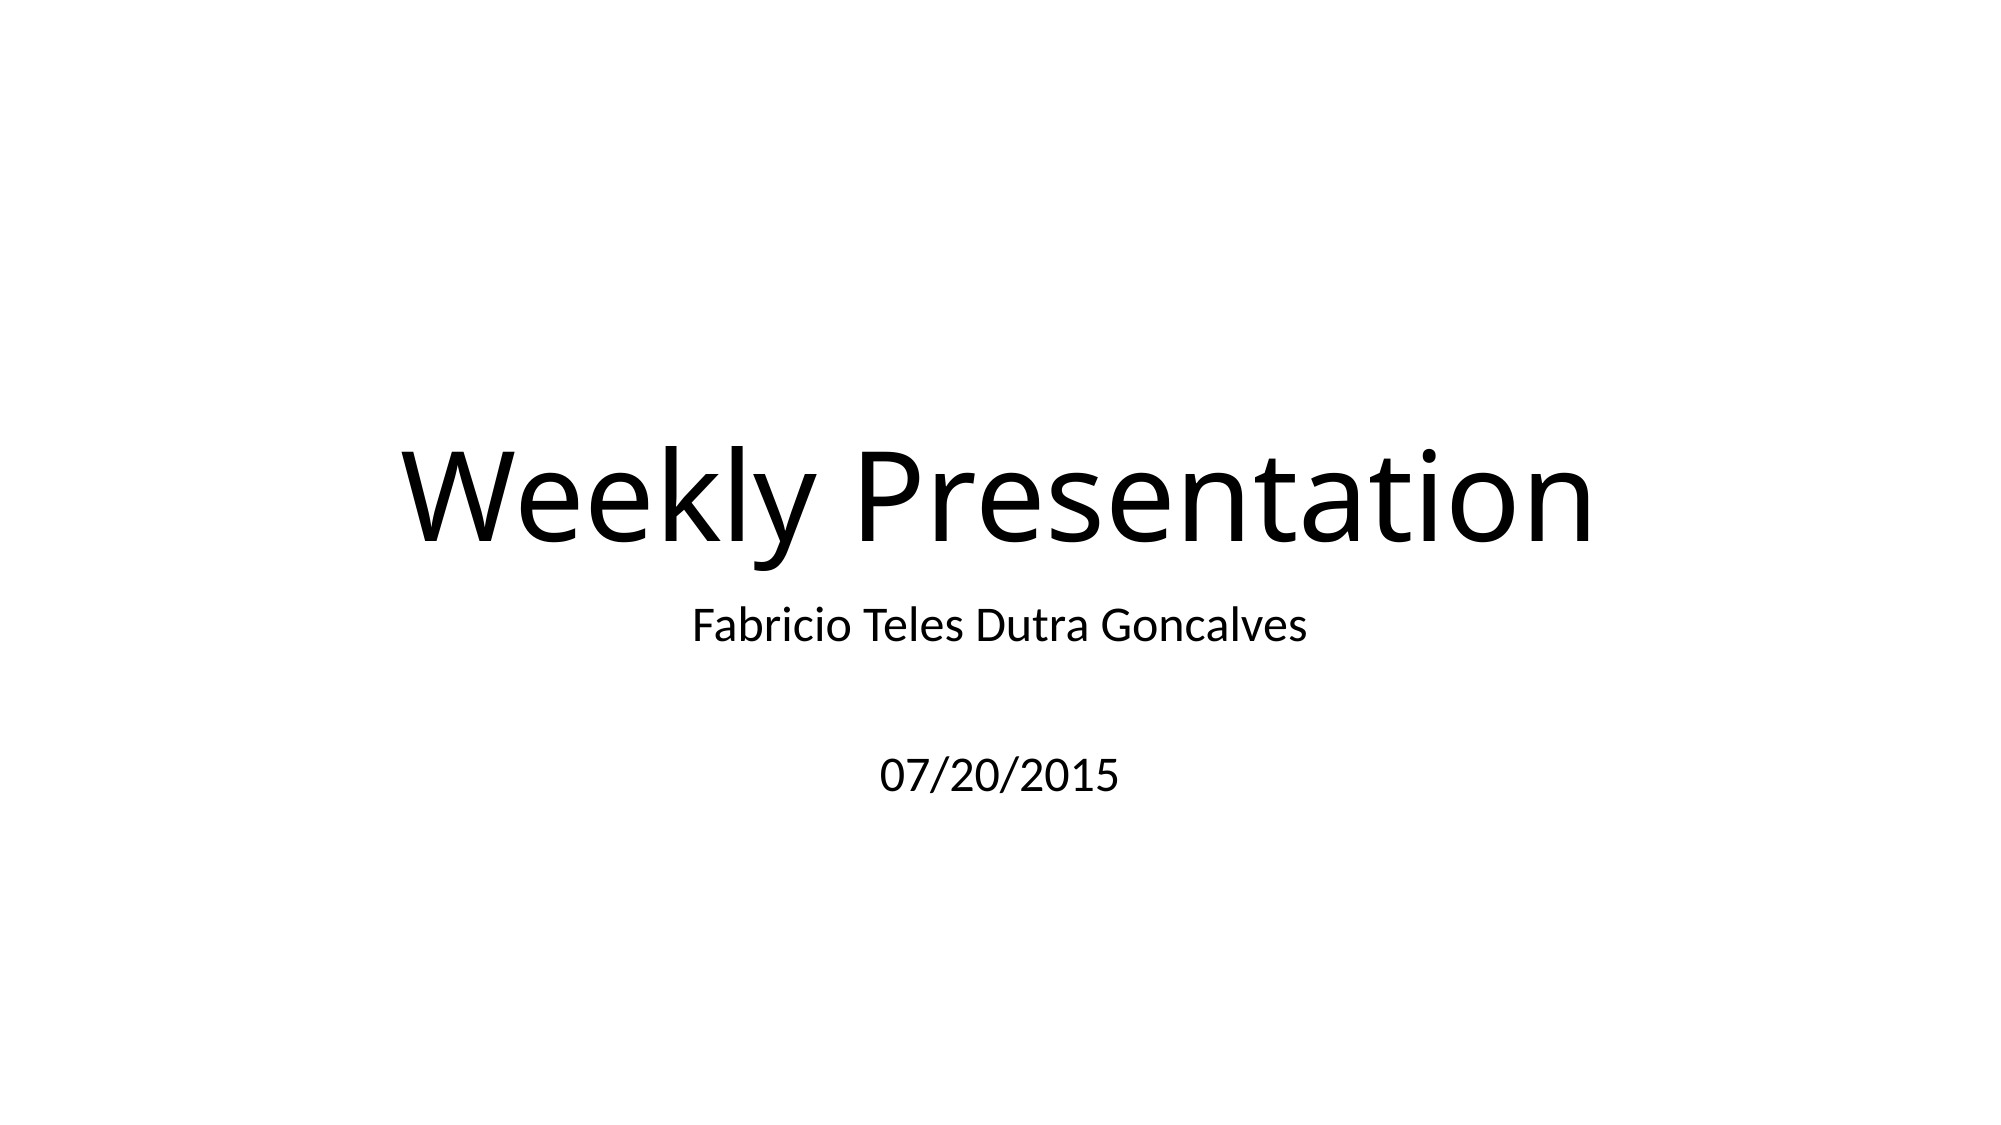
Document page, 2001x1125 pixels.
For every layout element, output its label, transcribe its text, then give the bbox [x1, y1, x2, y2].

title Weekly Presentation [249, 184, 1750, 576]
subtitle Fabricio Teles Dutra Goncalves 07/20/2015 [249, 590, 1750, 863]
